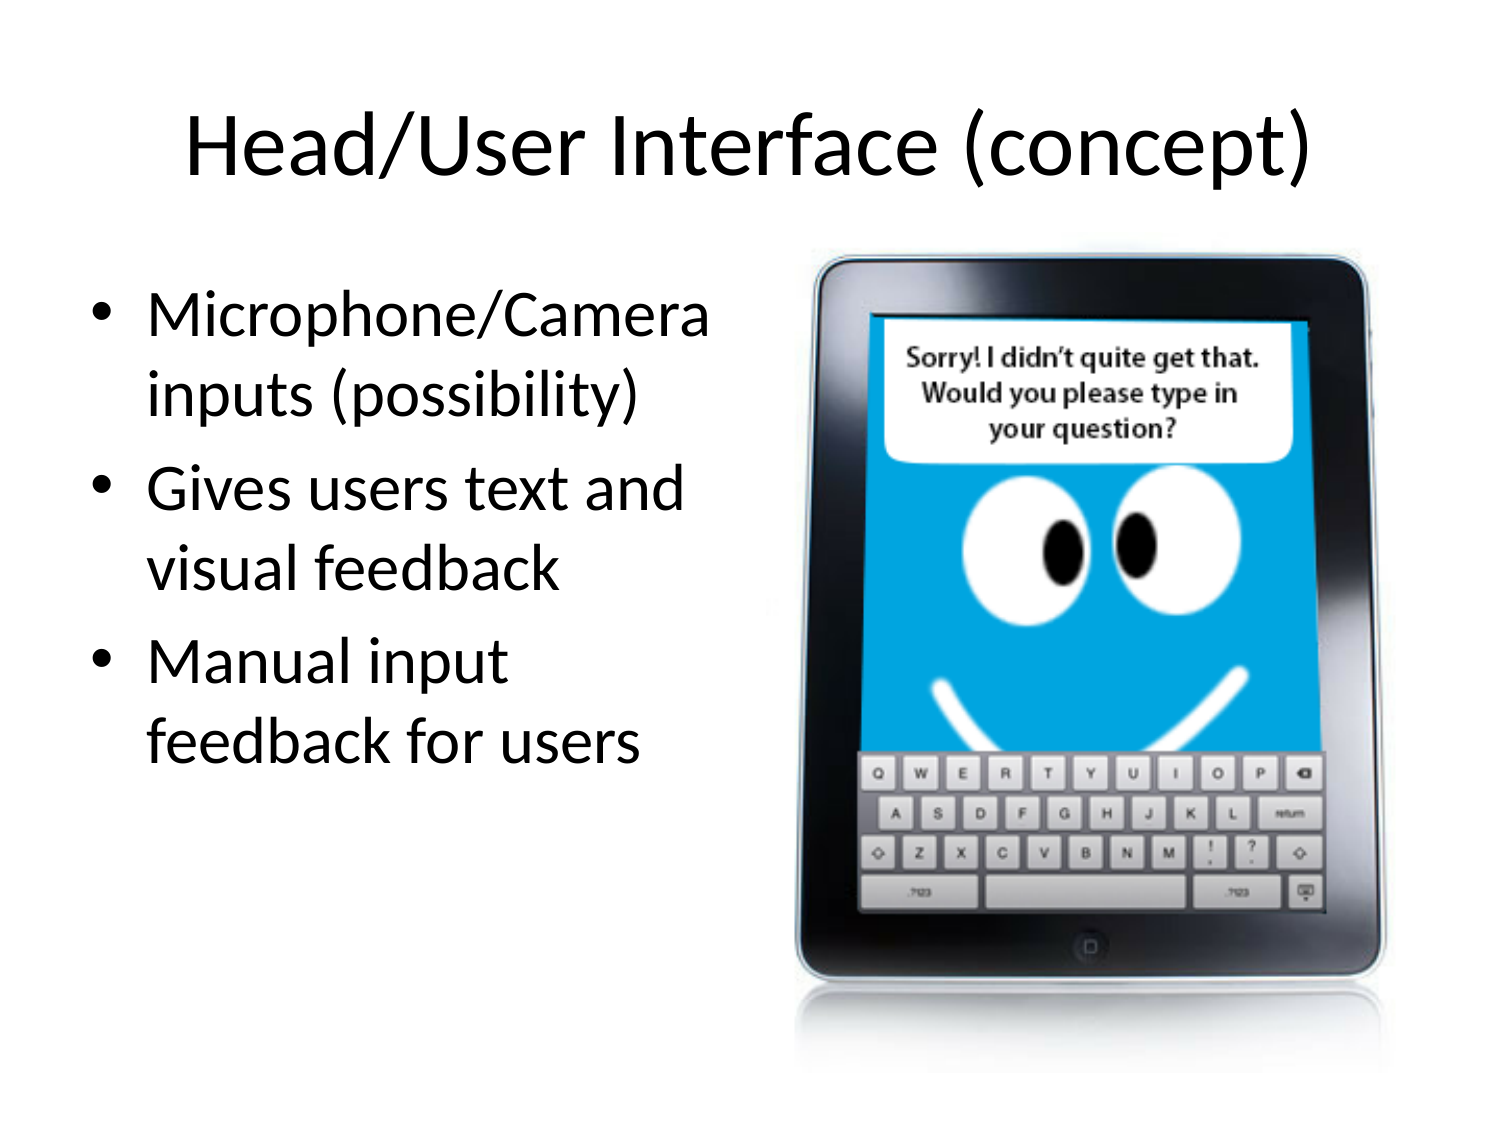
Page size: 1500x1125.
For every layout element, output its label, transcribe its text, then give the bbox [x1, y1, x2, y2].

title Head/User Interface (concept) [75, 45, 1425, 233]
list Microphone/Camera inputs (possibility) Gives users text and visual feedback Manual input feedback for users [75, 262, 743, 1005]
picture [766, 232, 1426, 1073]
